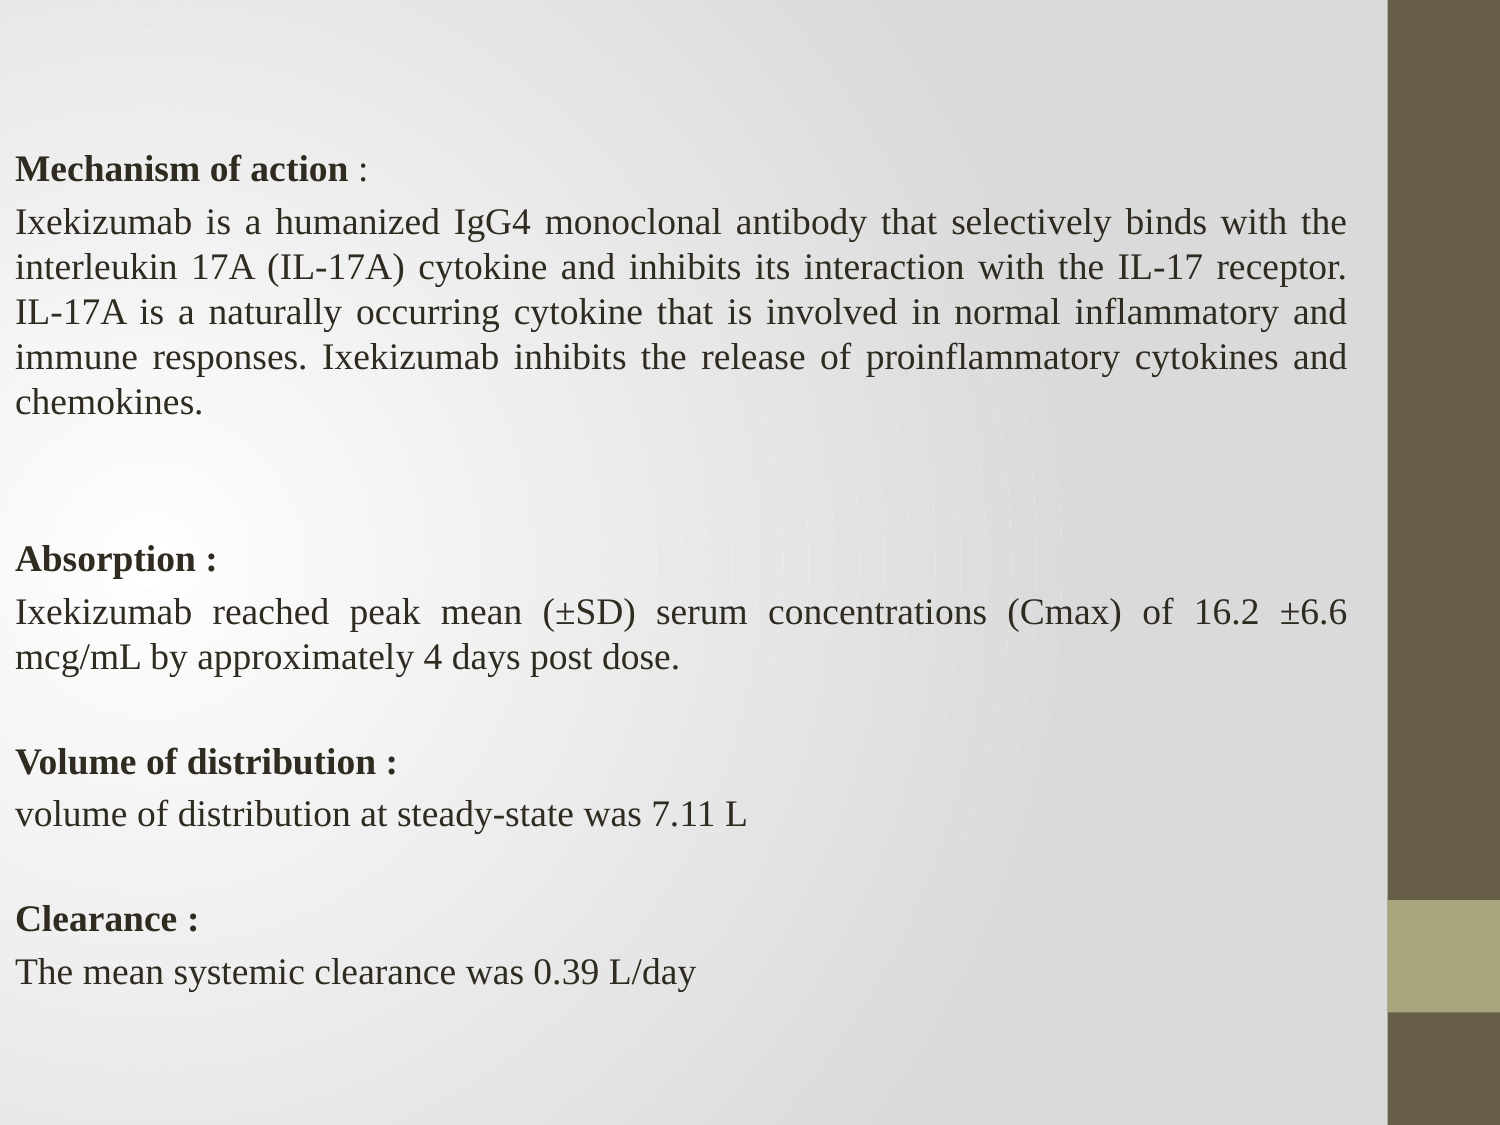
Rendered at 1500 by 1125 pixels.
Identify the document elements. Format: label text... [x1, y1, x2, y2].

list Mechanism of action : Ixekizumab is a humanized IgG4 monoclonal antibody that selectively binds with the interleukin 17A (IL-17A) cytokine and inhibits its interaction with the IL-17 receptor. IL-17A is a naturally occurring cytokine that is involved in normal inflammatory and immune responses. Ixekizumab inhibits the release of proinflammatory cytokines and chemokines. Absorption : Ixekizumab reached peak mean (±SD) serum concentrations (Cmax) of 16.2 ±6.6 mcg/mL by approximately 4 days post dose. Volume of distribution : volume of distribution at steady-state was 7.11 L Clearance : The mean systemic clearance was 0.39 L/day [0, 243, 1365, 1000]
